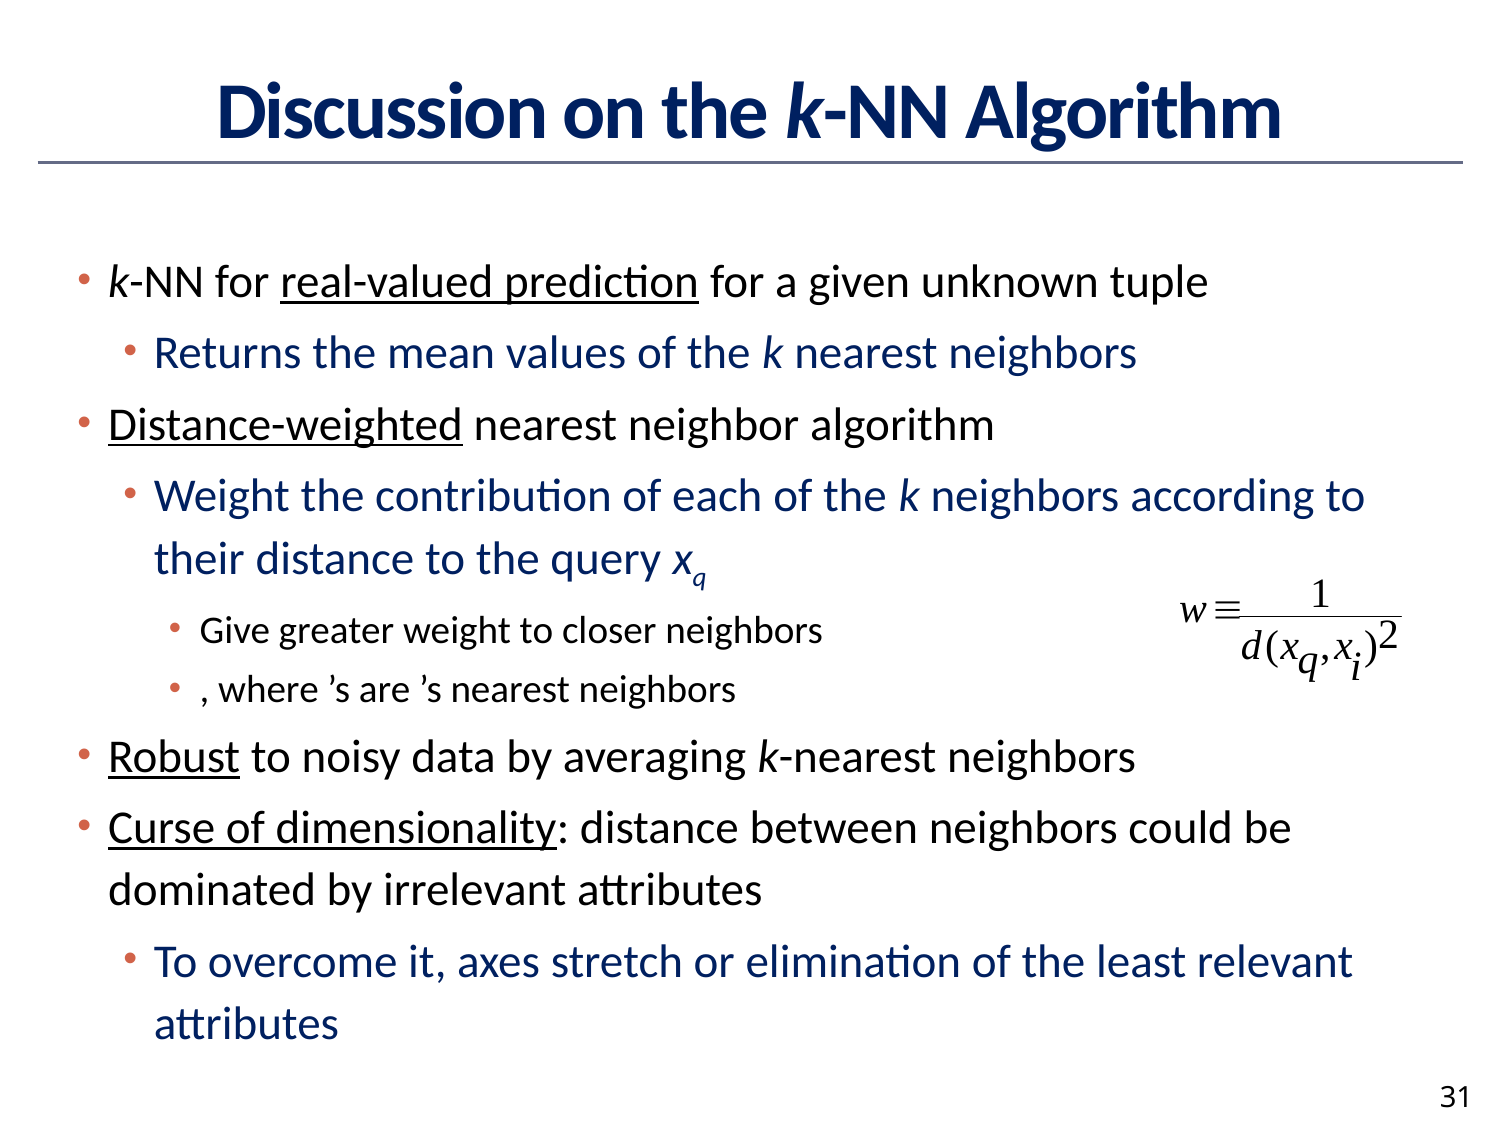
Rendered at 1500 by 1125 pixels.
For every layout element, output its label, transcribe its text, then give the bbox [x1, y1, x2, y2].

slide_number 31 [1425, 1071, 1500, 1125]
title Discussion on the k-NN Algorithm [37, 50, 1463, 163]
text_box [1174, 572, 1407, 688]
